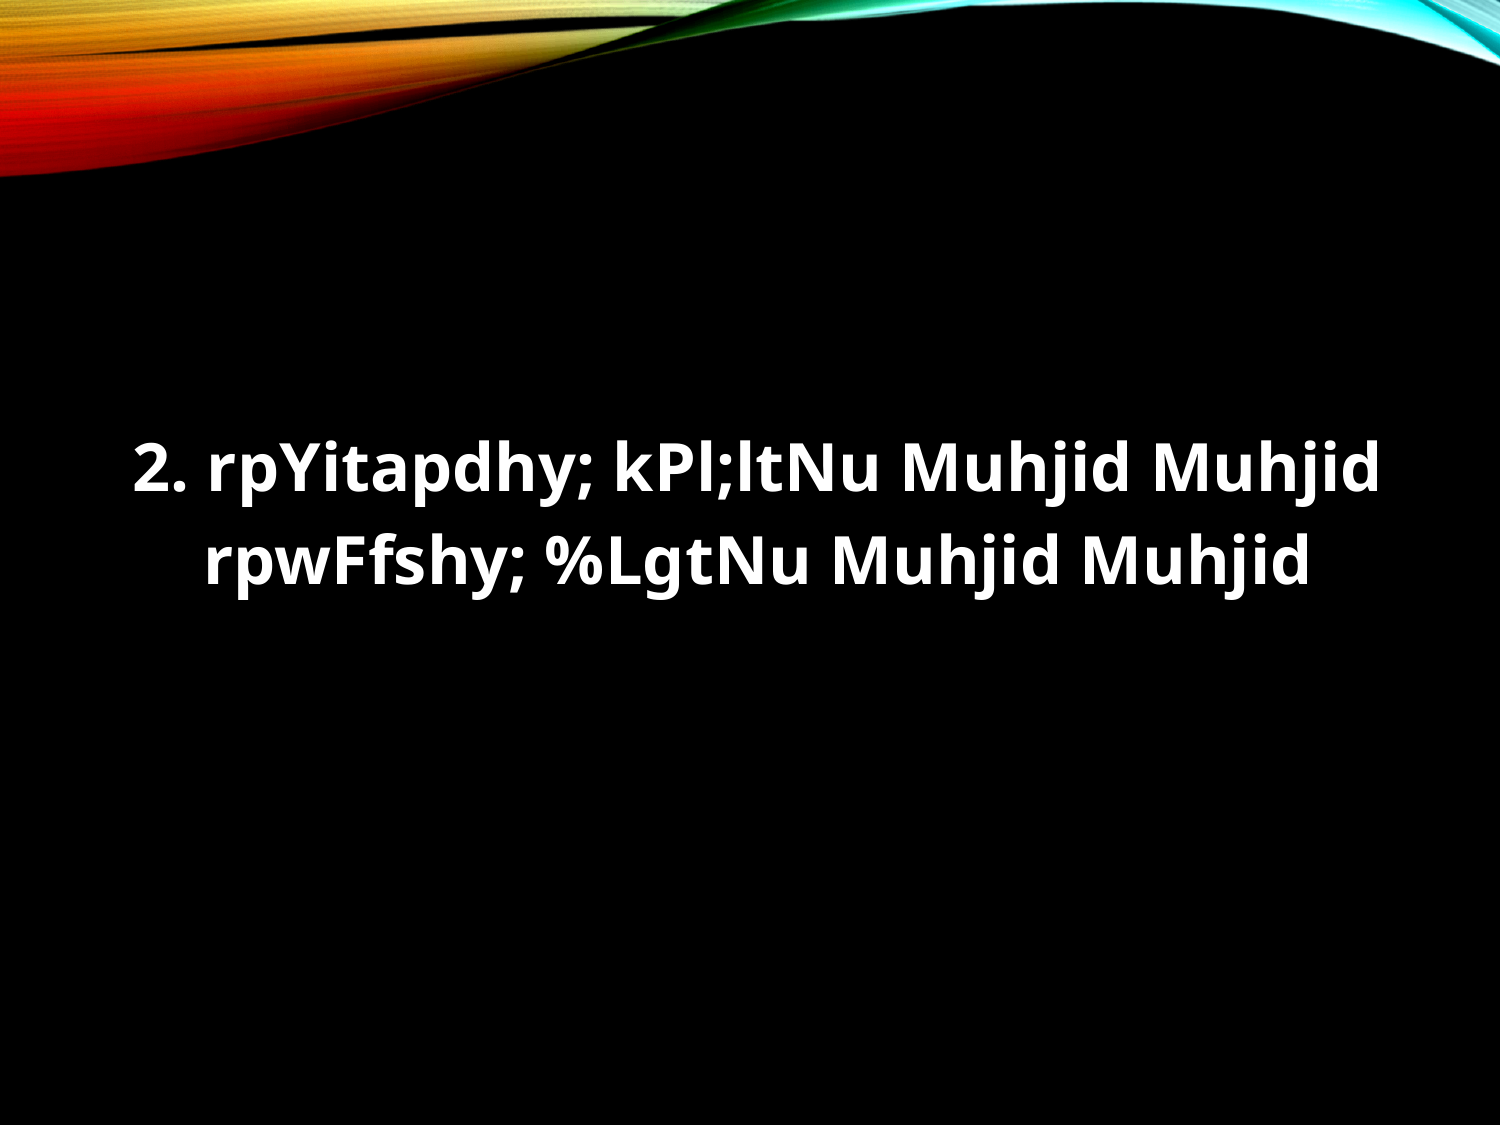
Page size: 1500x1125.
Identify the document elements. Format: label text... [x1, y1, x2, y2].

picture [0, 0, 1500, 178]
list 2. rpYitapdhy; kPl;ltNu Muhjid Muhjid rpwFfshy; %LgtNu Muhjid Muhjid [0, 232, 1500, 975]
